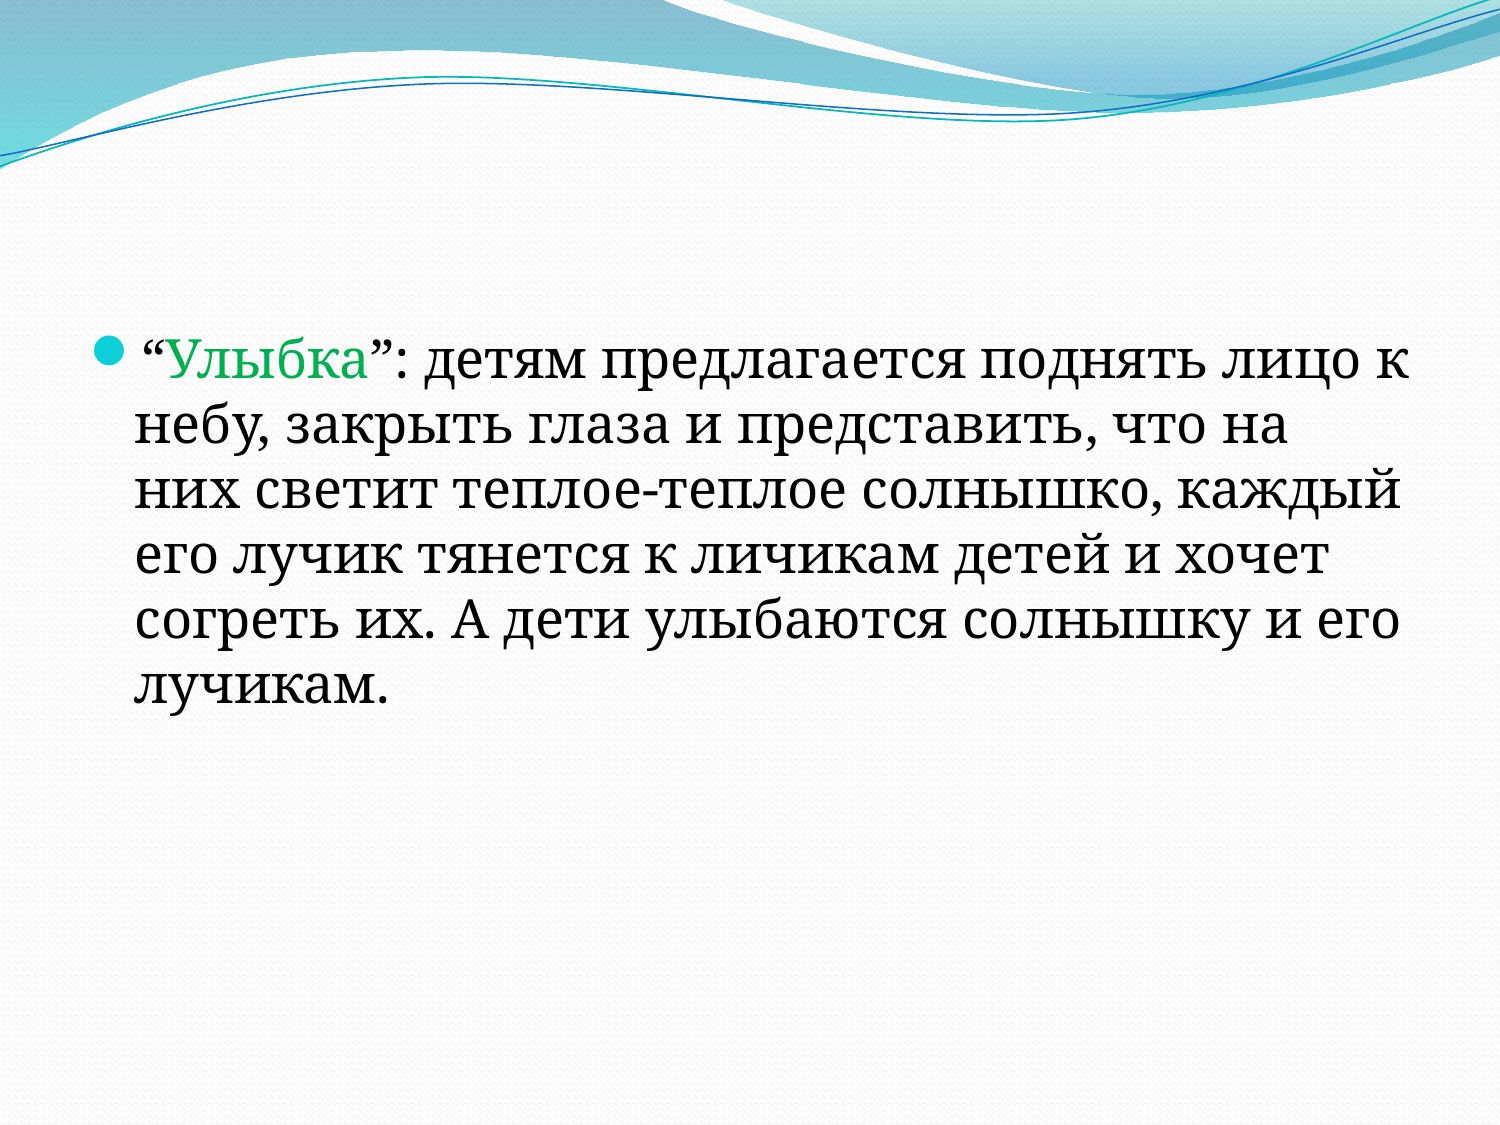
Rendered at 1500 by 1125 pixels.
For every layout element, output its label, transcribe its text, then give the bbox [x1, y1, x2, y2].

list “Улыбка”: детям предлагается поднять лицо к небу, закрыть глаза и представить, что на них светит теплое-теплое солнышко, каждый его лучик тянется к личикам детей и хочет согреть их. А дети улыбаются солнышку и его лучикам. [75, 317, 1425, 1038]
